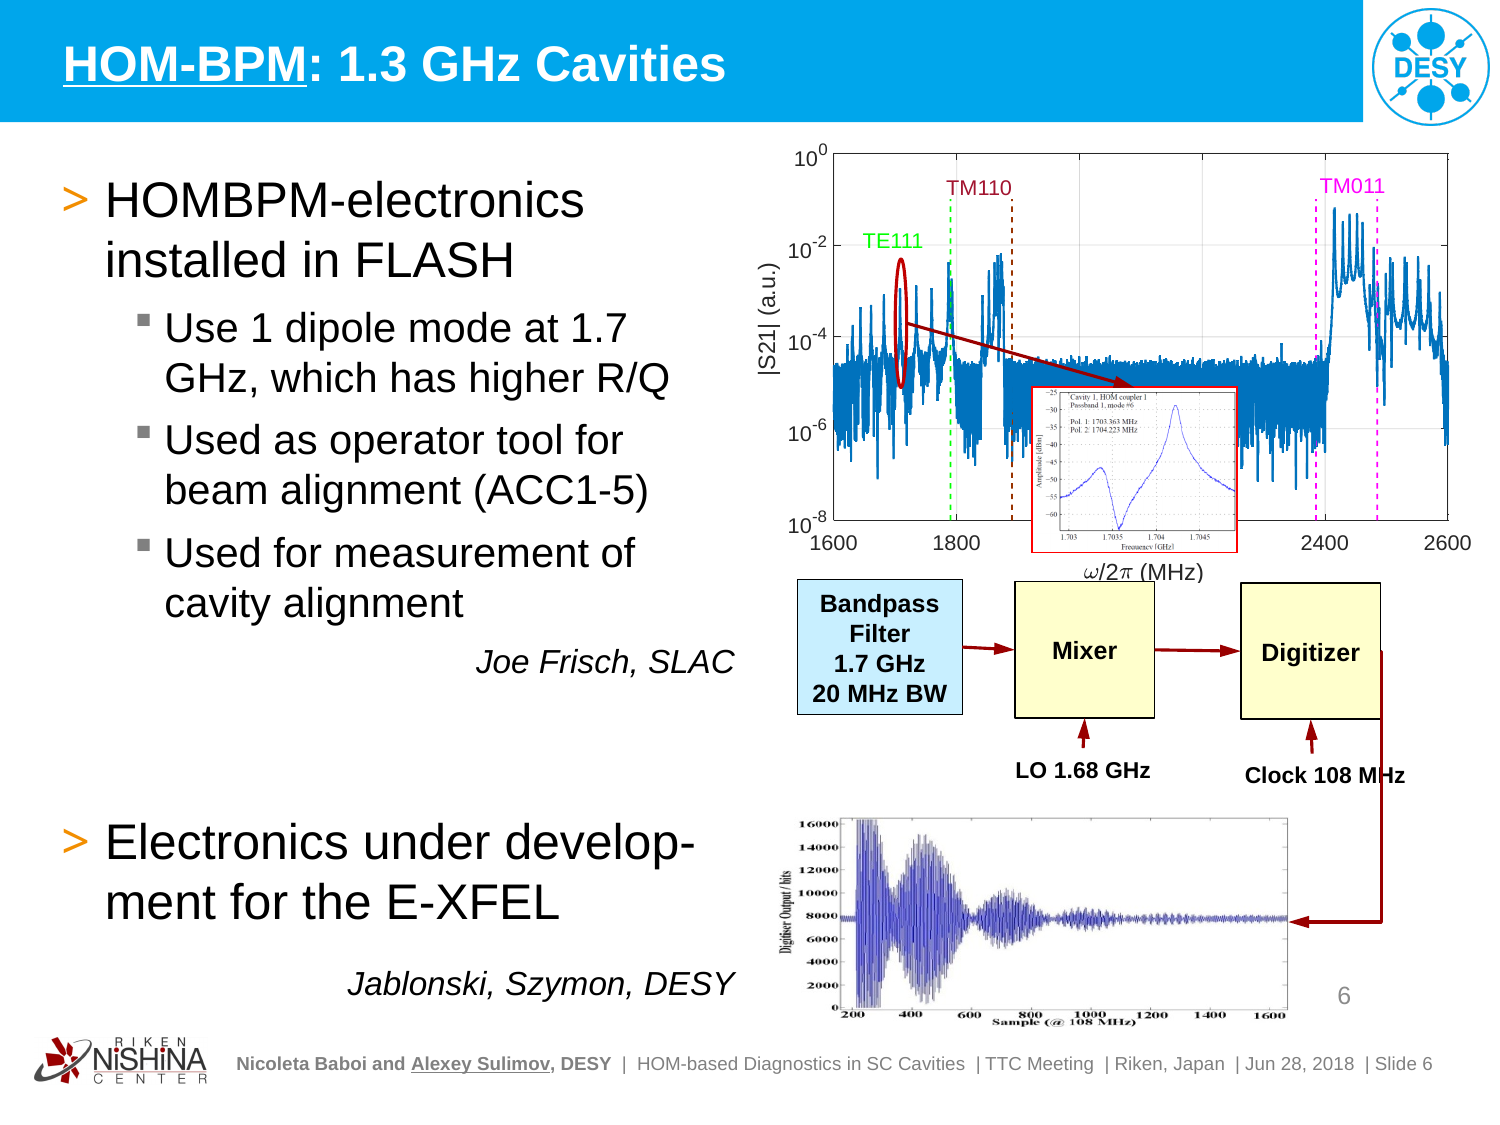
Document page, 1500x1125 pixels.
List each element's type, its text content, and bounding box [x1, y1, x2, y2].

text_box 6 [1294, 964, 1367, 1025]
text_box Jablonski, Szymon, DESY [328, 954, 750, 1010]
title HOM-BPM: 1.3 GHz Cavities [47, 16, 1278, 107]
picture [34, 1037, 208, 1085]
picture [778, 817, 1289, 1027]
picture [1443, 79, 1490, 126]
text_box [796, 322, 1421, 797]
picture [1375, 11, 1487, 123]
picture [1443, 8, 1490, 55]
picture [1372, 8, 1419, 55]
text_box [1288, 650, 1381, 923]
list HOMBPM-electronics installed in FLASH Use 1 dipole mode at 1.7 GHz, which has higher R/Q Used as operator tool for beam alignment (ACC1-5) Used for measurement of cavity alignment Electronics under develop-ment for the E-XFEL [46, 160, 750, 1016]
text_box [747, 136, 1481, 584]
picture [1372, 79, 1419, 126]
text_box Joe Frisch, SLAC [380, 633, 750, 688]
